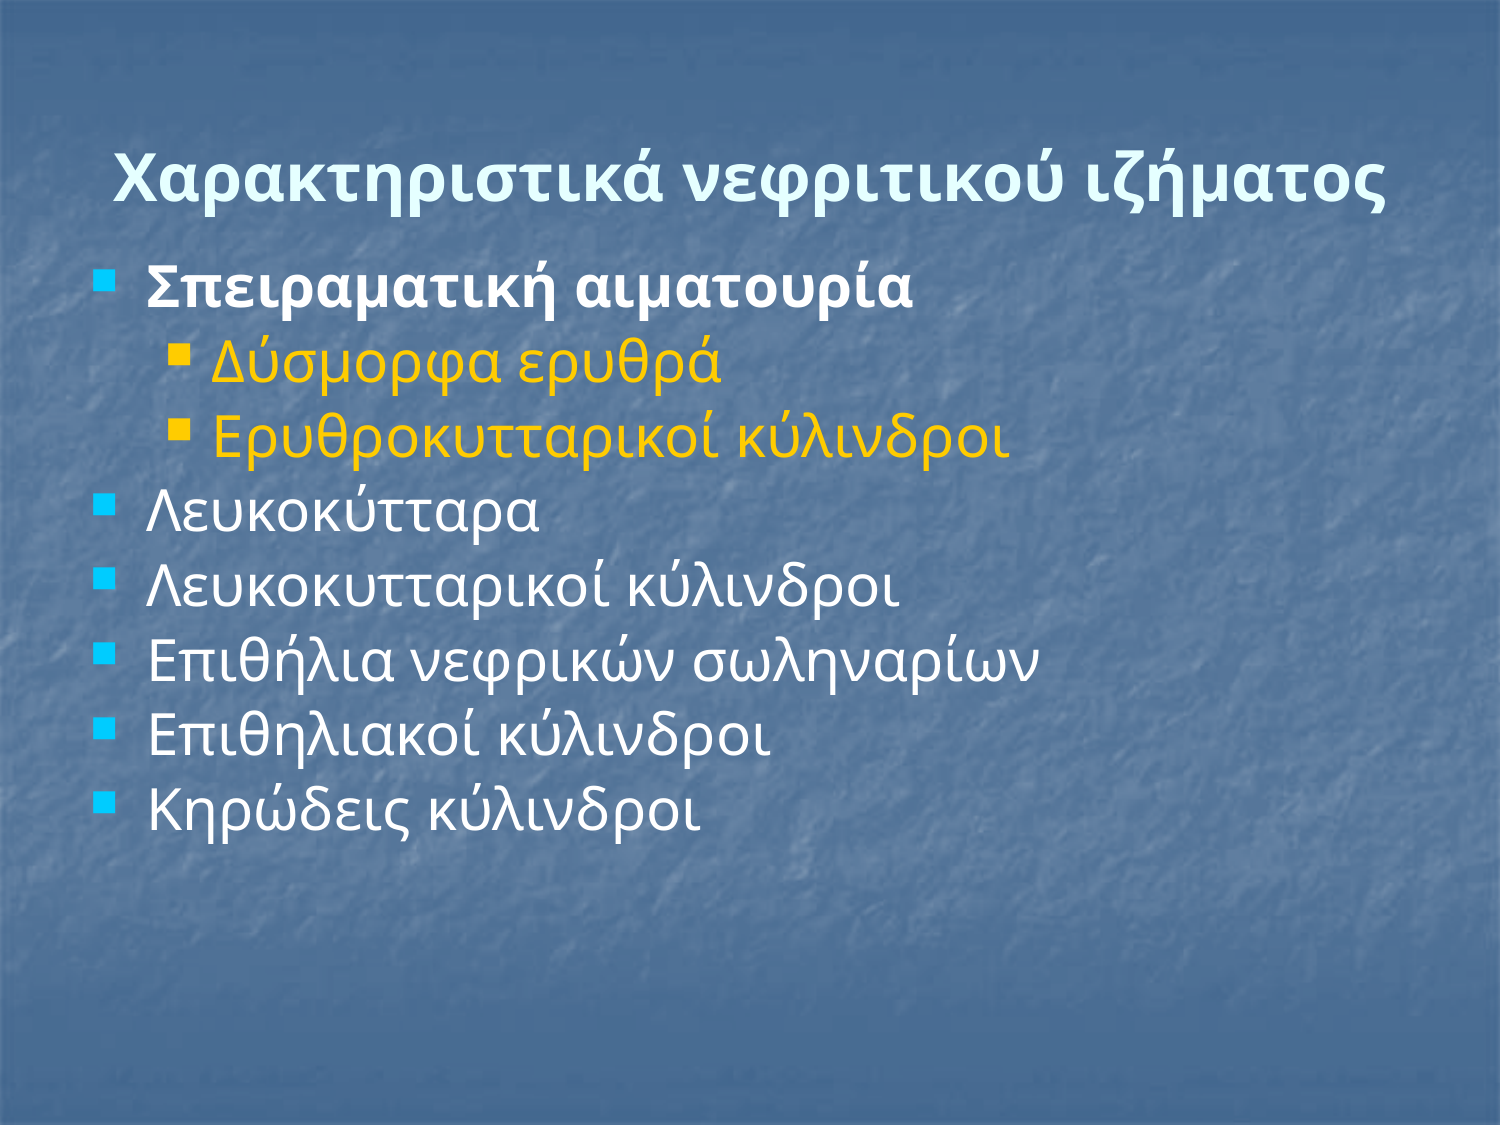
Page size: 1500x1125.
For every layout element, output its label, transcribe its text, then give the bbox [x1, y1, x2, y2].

title Χαρακτηριστικά νεφριτικού ιζήματος [74, 62, 1426, 249]
list Σπειραματική αιματουρία Δύσμορφα ερυθρά Ερυθροκυτταρικοί κύλινδροι Λευκοκύτταρα Λευκοκυτταρικοί κύλινδροι Επιθήλια νεφρικών σωληναρίων Επιθηλιακοί κύλινδροι Κηρώδεις κύλινδροι [74, 249, 1426, 1051]
